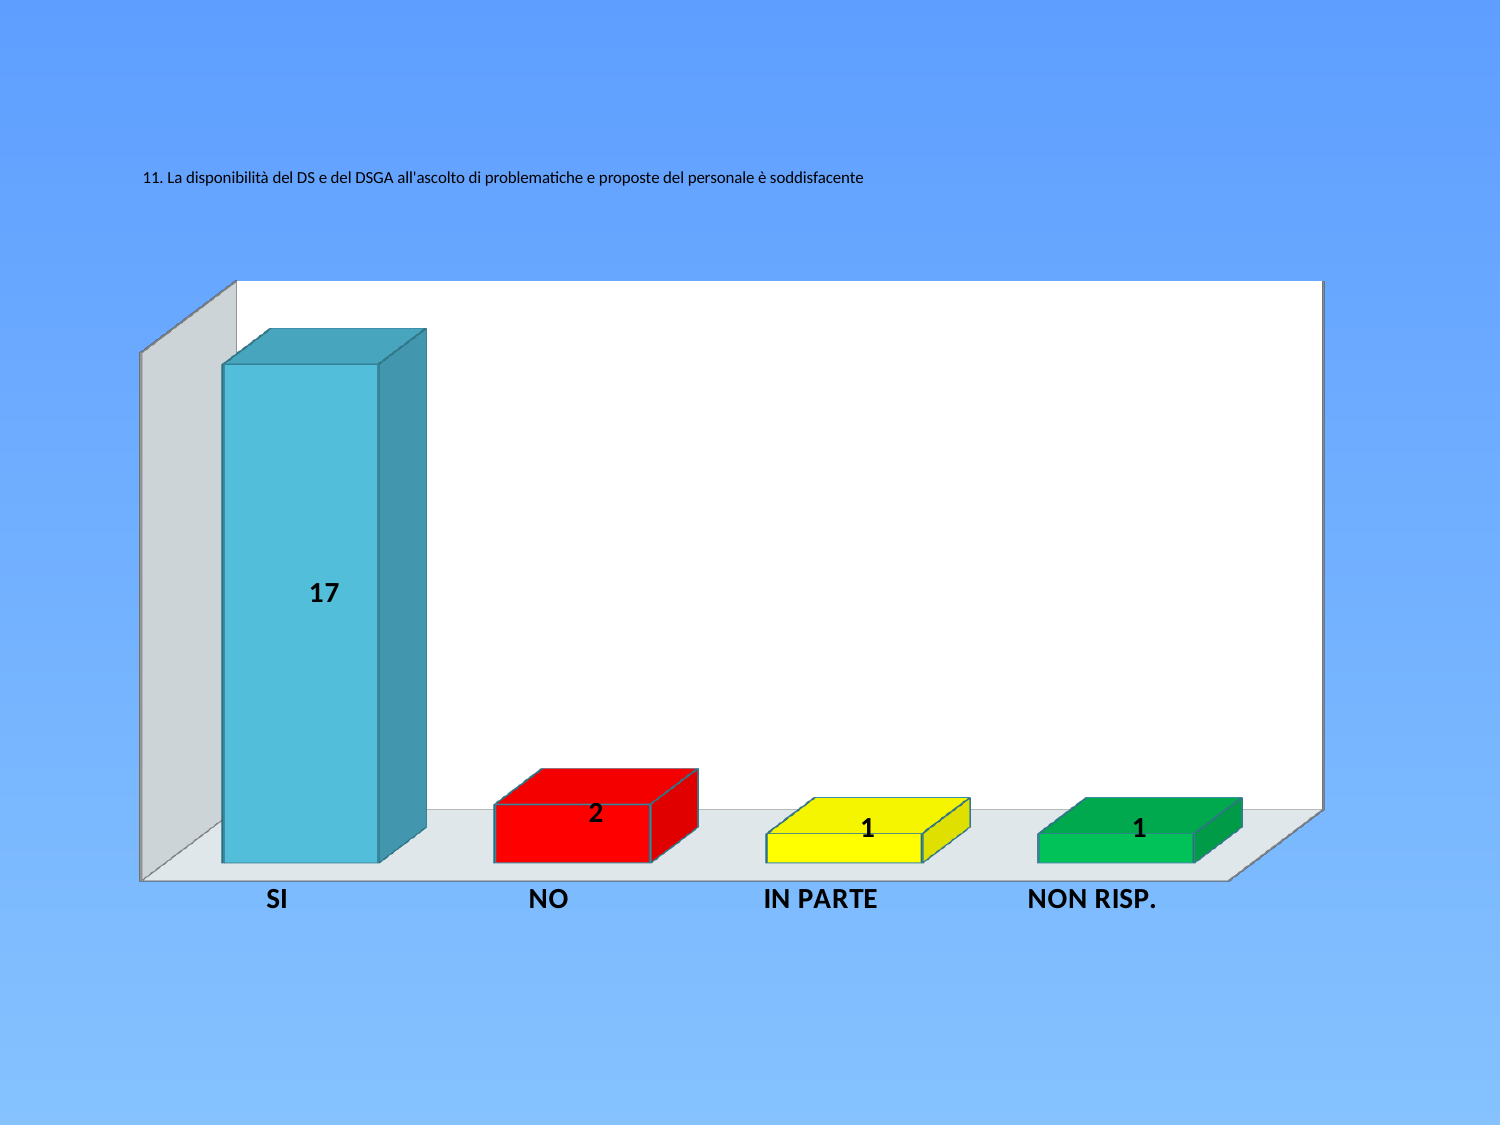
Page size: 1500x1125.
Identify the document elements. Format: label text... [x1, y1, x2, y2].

chart [111, 266, 1353, 930]
title 11. La disponibilità del DS e del DSGA all'ascolto di problematiche e proposte del personale è soddisfacente [75, 45, 1425, 233]
